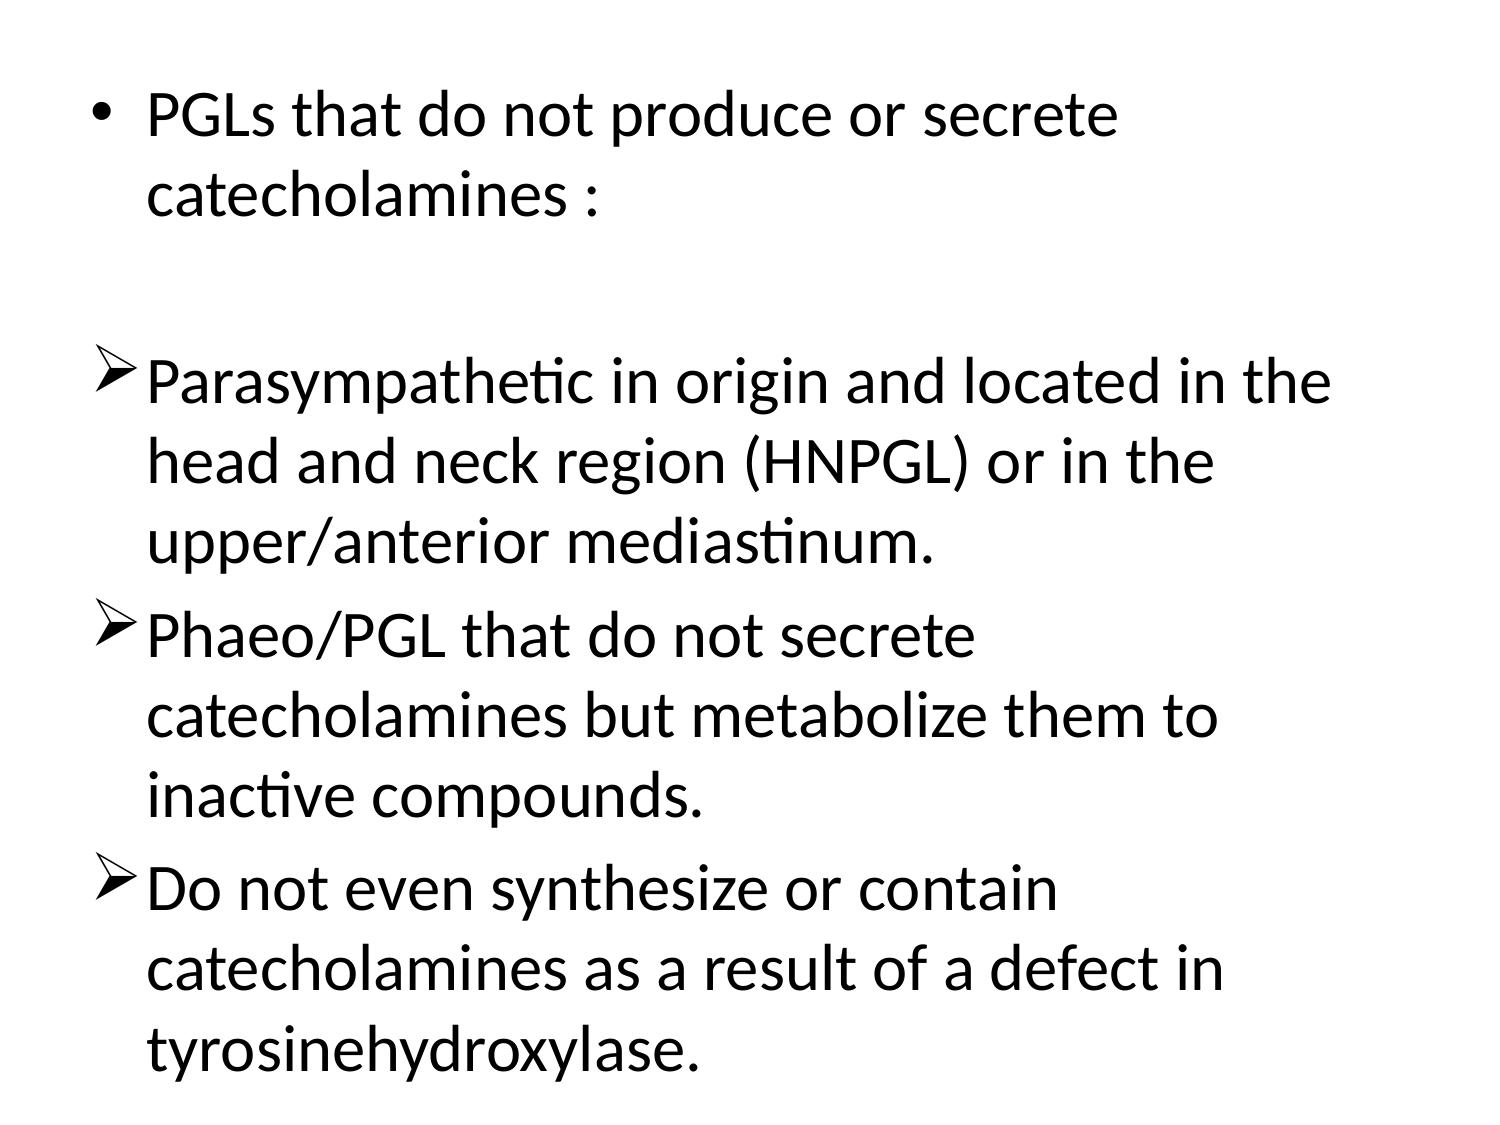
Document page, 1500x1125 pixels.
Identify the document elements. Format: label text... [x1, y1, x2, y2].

list PGLs that do not produce or secrete catecholamines : Parasympathetic in origin and located in the head and neck region (HNPGL) or in the upper/anterior mediastinum. Phaeo/PGL that do not secrete catecholamines but metabolize them to inactive compounds. Do not even synthesize or contain catecholamines as a result of a defect in tyrosinehydroxylase. [75, 62, 1425, 1125]
